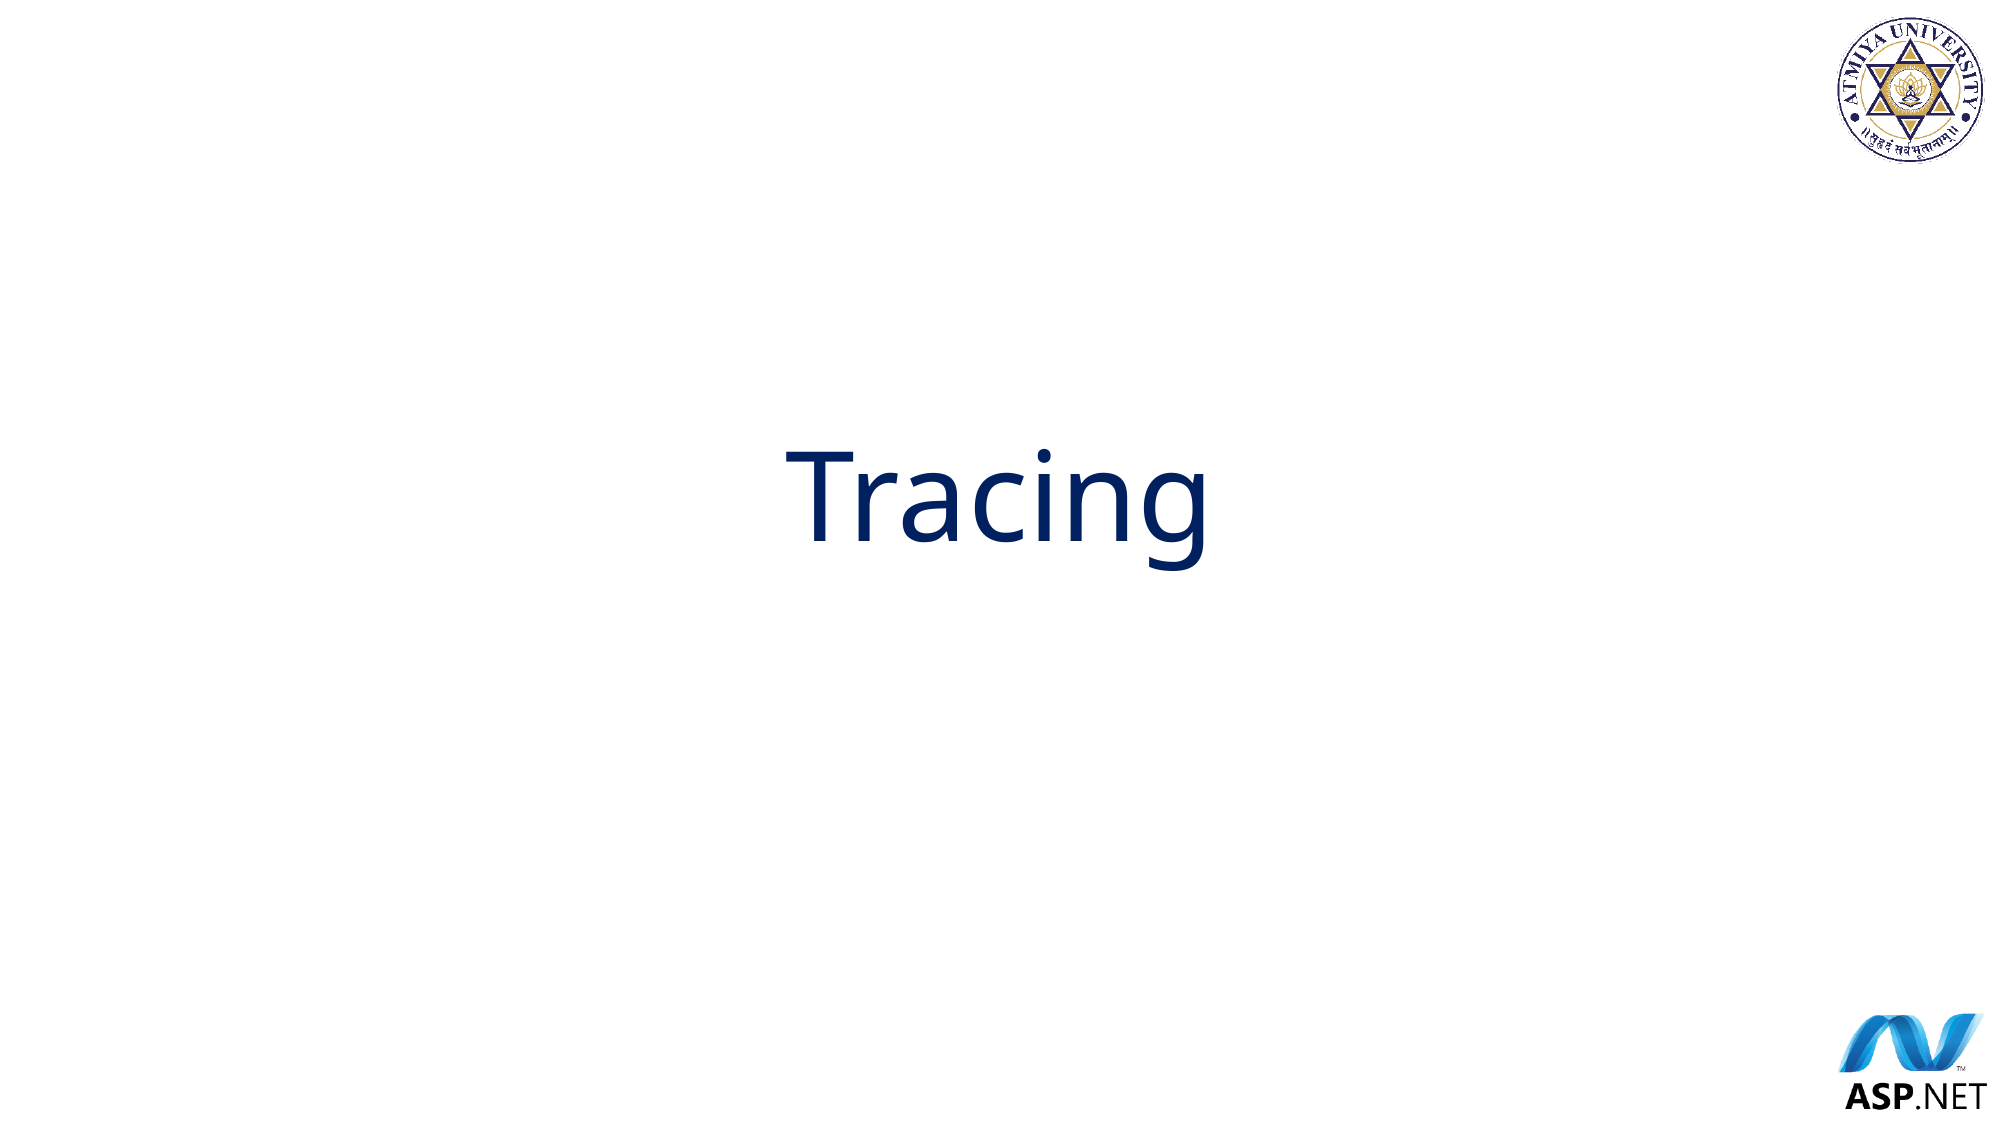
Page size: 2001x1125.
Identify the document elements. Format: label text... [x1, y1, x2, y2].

picture [1802, 979, 2000, 1125]
title Tracing [249, 184, 1750, 576]
picture [1835, 15, 1985, 164]
